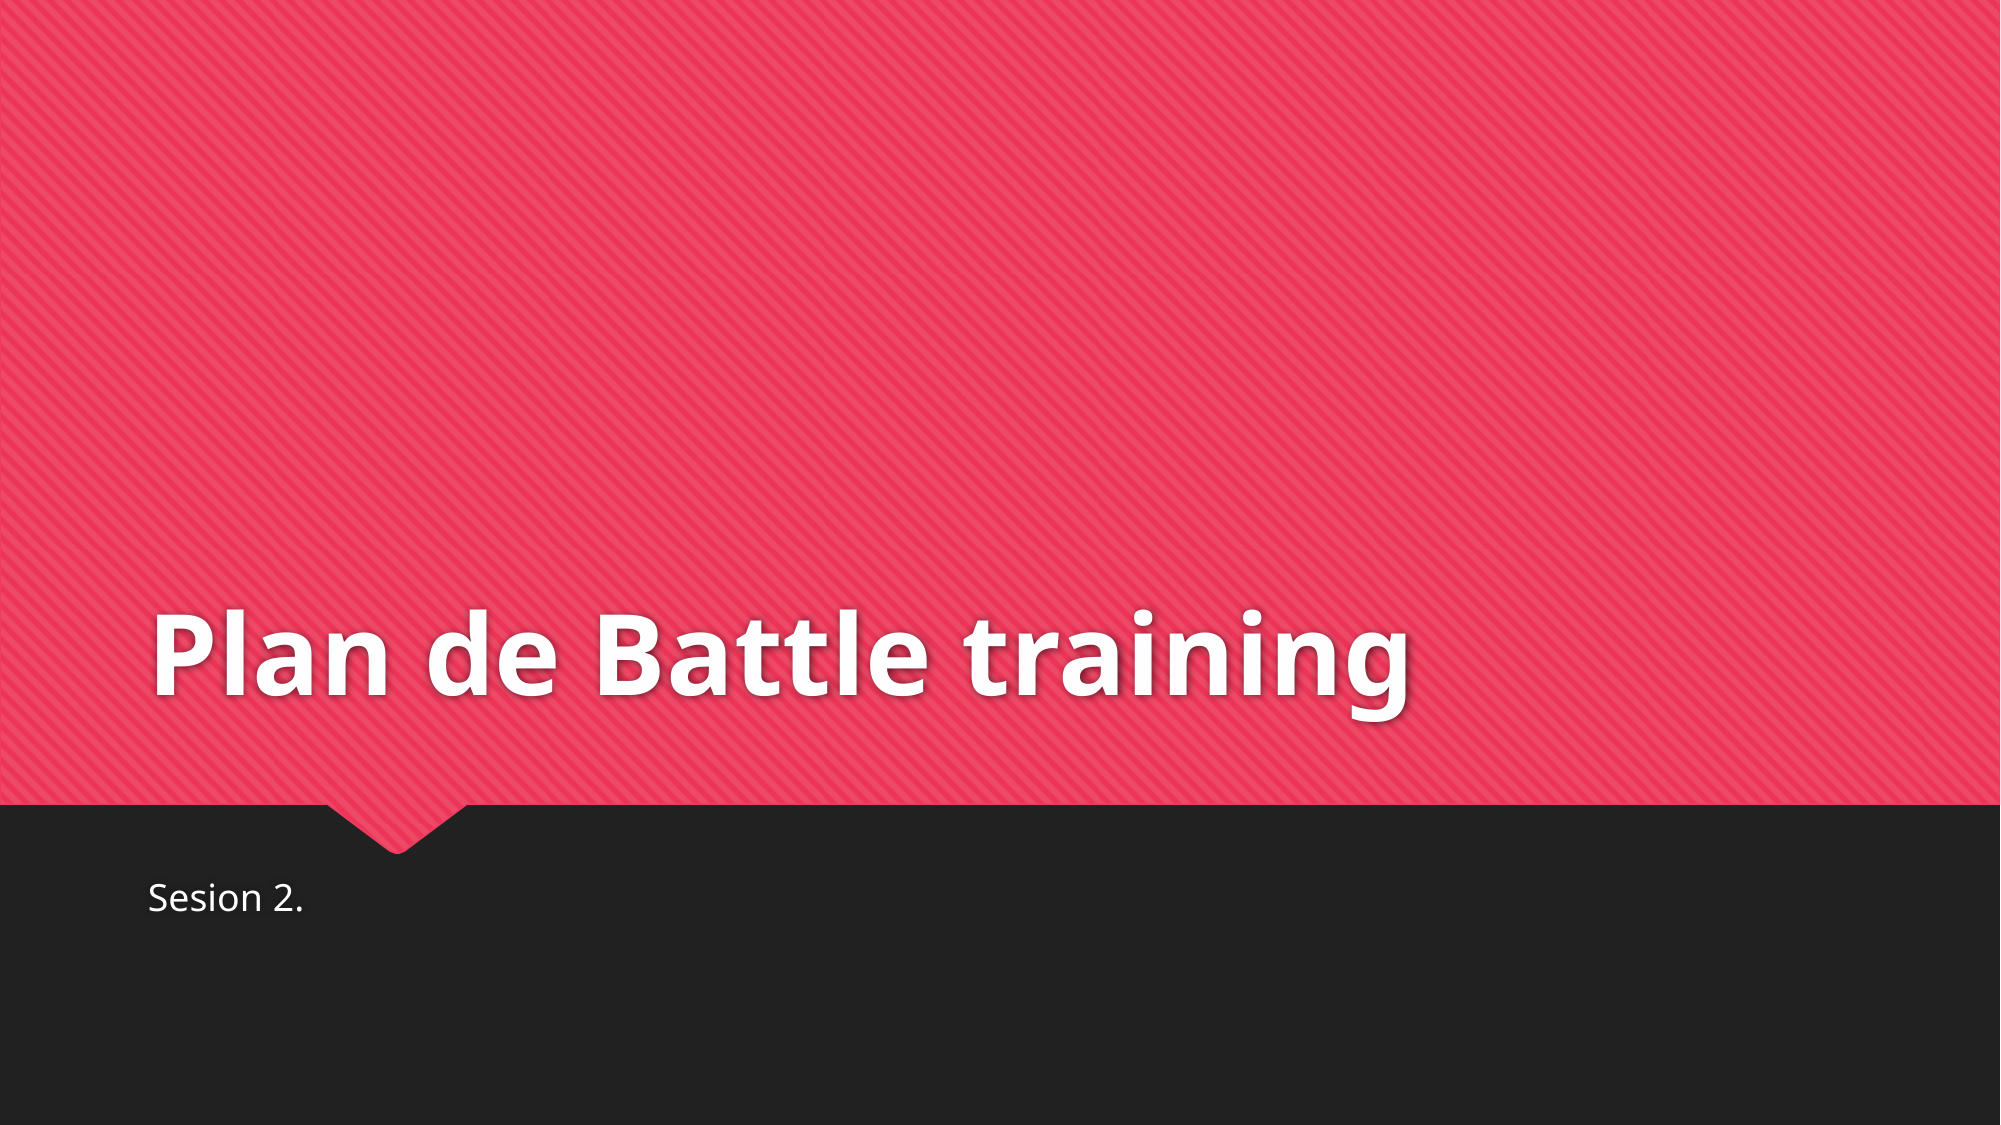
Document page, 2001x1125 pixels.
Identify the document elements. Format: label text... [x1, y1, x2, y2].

subtitle Sesion 2. [132, 866, 1868, 938]
title Plan de Battle training [132, 237, 1868, 726]
